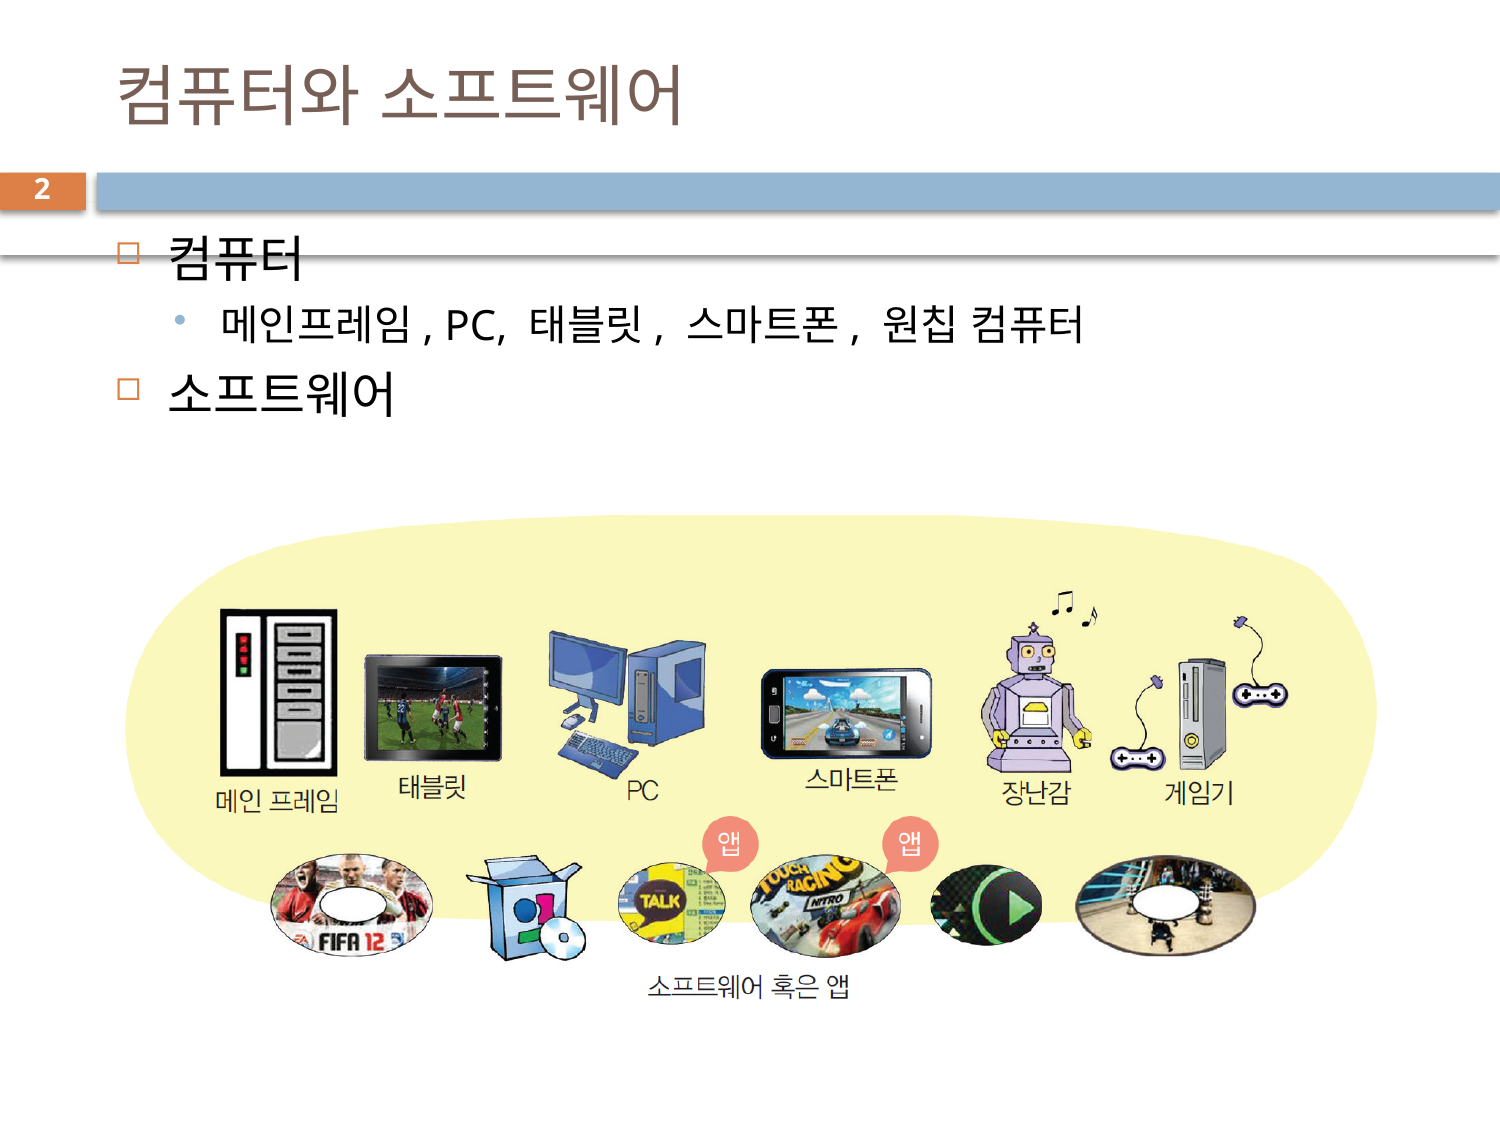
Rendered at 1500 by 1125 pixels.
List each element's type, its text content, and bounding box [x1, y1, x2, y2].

picture [64, 514, 1414, 1024]
list 컴퓨터 메인프레임, PC, 태블릿, 스마트폰, 원칩 컴퓨터 소프트웨어 [100, 219, 1438, 1047]
slide_number 2 [0, 170, 87, 211]
title 컴퓨터와 소프트웨어 [100, 37, 1438, 149]
